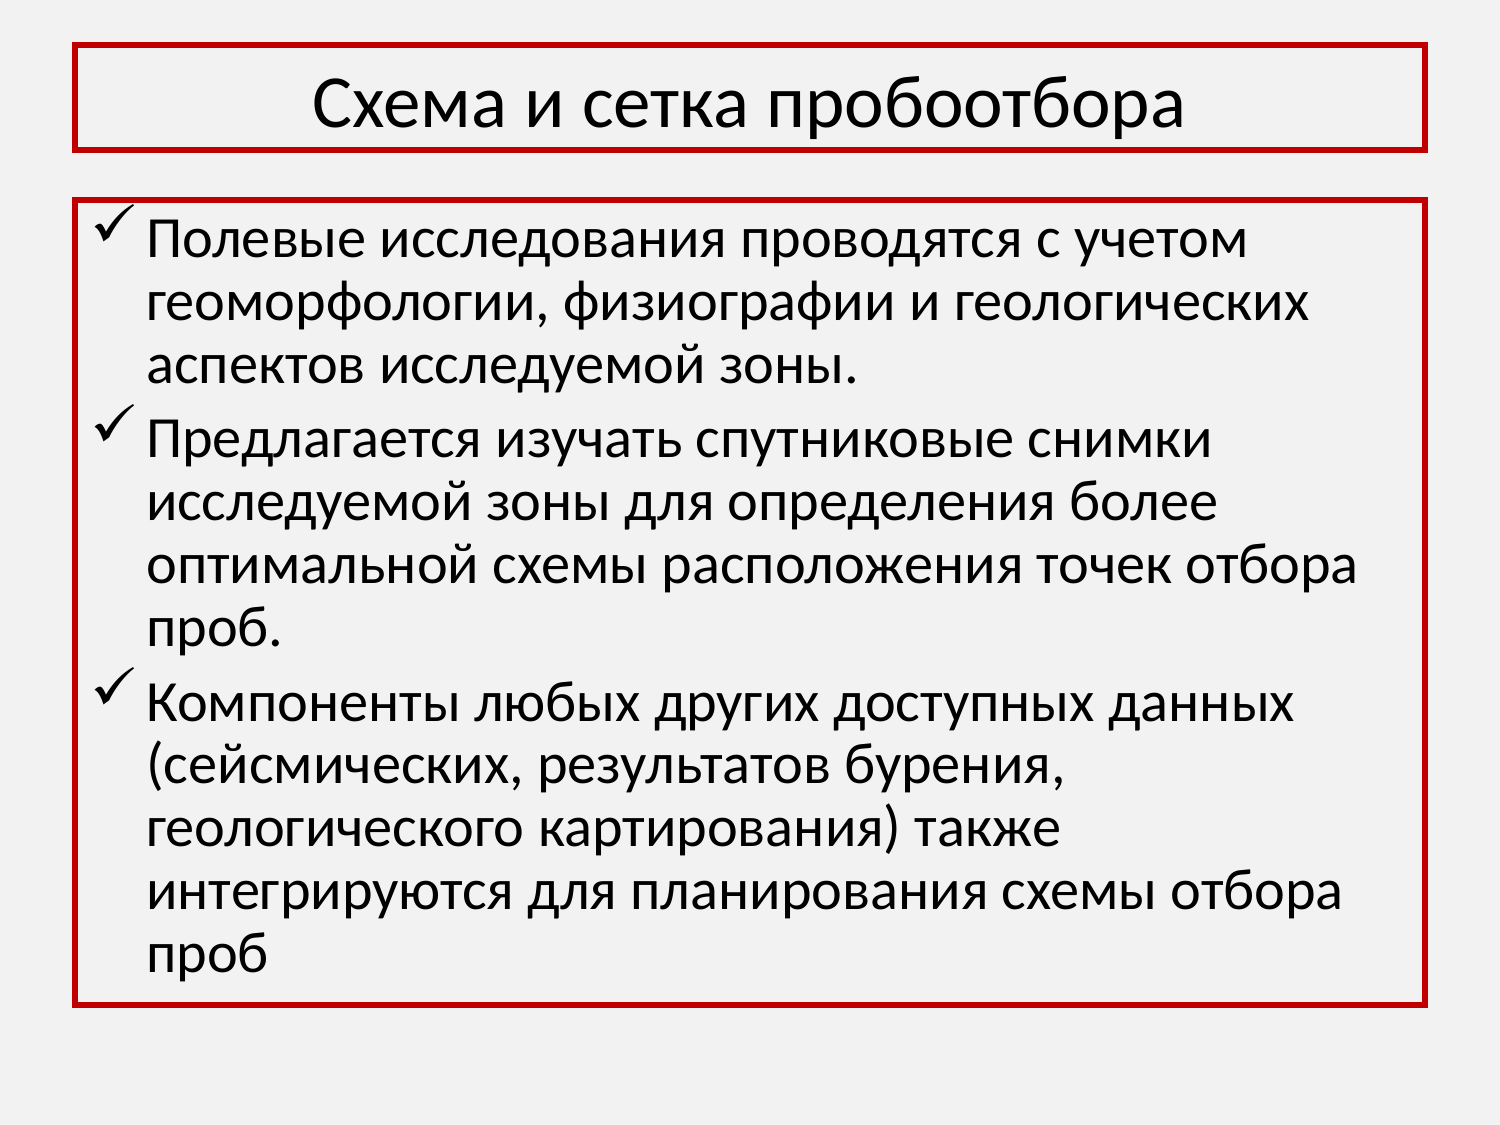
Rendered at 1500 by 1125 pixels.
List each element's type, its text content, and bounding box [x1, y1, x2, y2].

title Схема и сетка пробоотбора [74, 44, 1426, 151]
list Полевые исследования проводятся с учетом геоморфологии, физиографии и геологических аспектов исследуемой зоны. Предлагается изучать спутниковые снимки исследуемой зоны для определения более оптимальной схемы расположения точек отбора проб. Компоненты любых других доступных данных (сейсмических, результатов бурения, геологического картирования) также интегрируются для планирования схемы отбора проб [74, 199, 1426, 1006]
